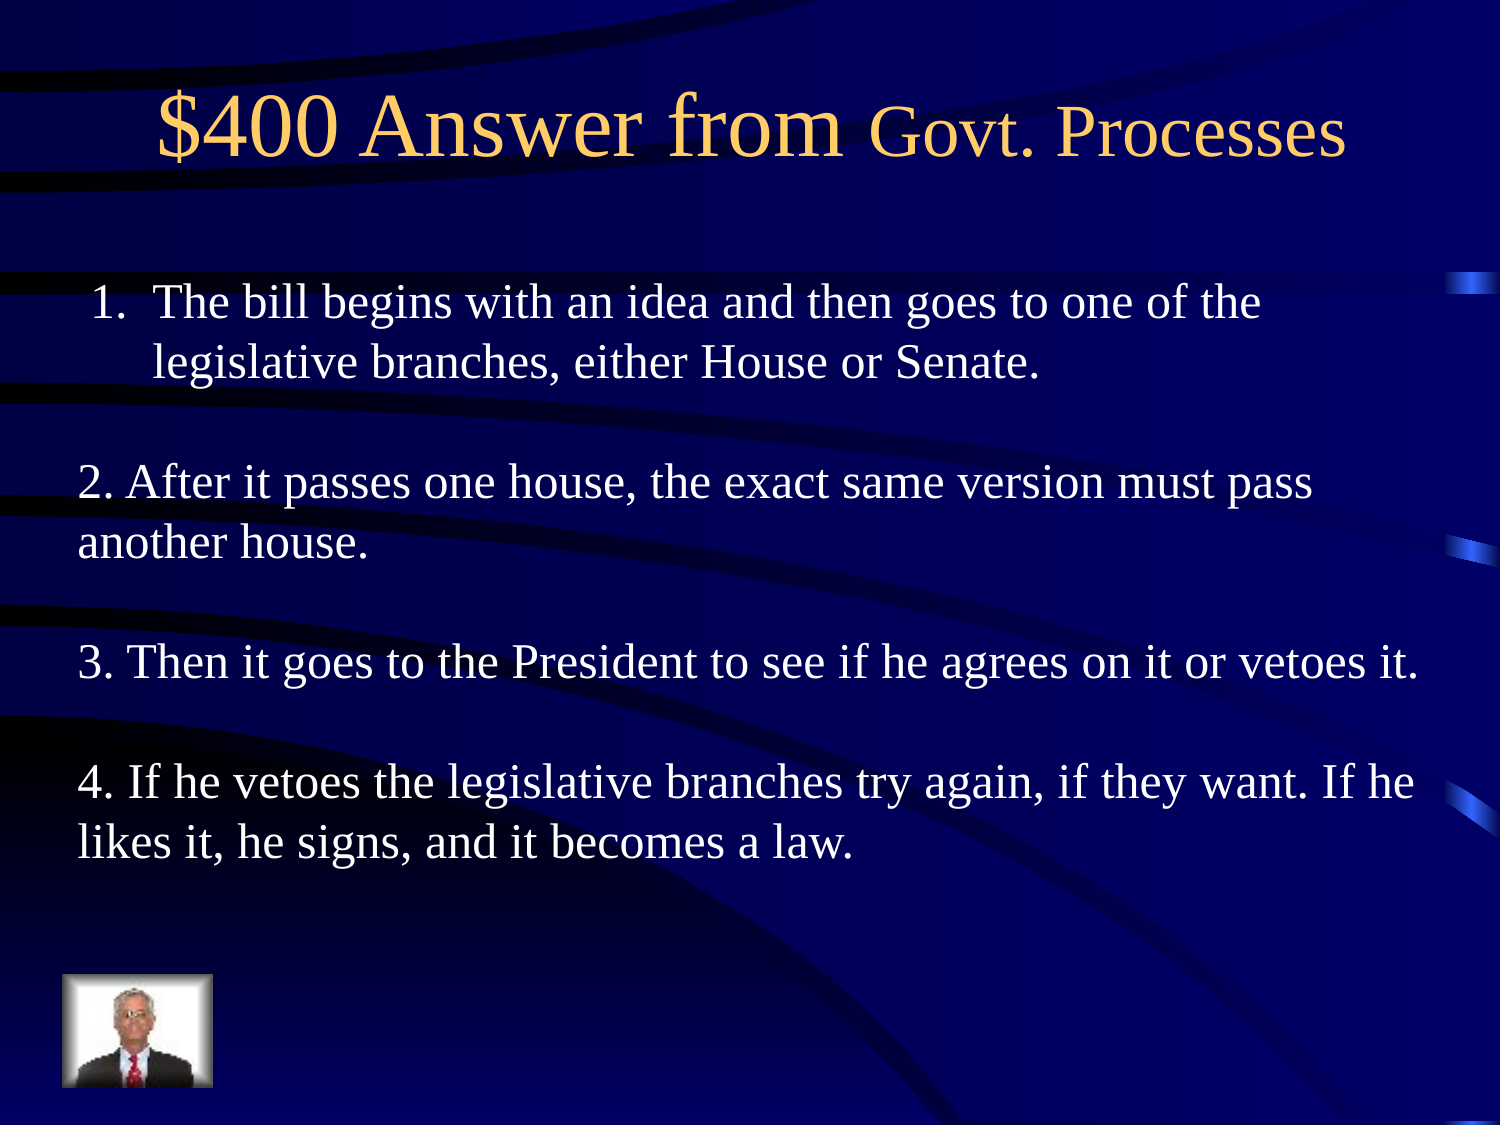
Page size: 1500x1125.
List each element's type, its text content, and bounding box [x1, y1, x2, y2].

title $400 Answer from Govt. Processes [114, 26, 1390, 214]
text_box The bill begins with an idea and then goes to one of the legislative branches, either House or Senate. 2. After it passes one house, the exact same version must pass another house. 3. Then it goes to the President to see if he agrees on it or vetoes it. 4. If he vetoes the legislative branches try again, if they want. If he likes it, he signs, and it becomes a law. [62, 261, 1442, 710]
picture [62, 974, 213, 1088]
